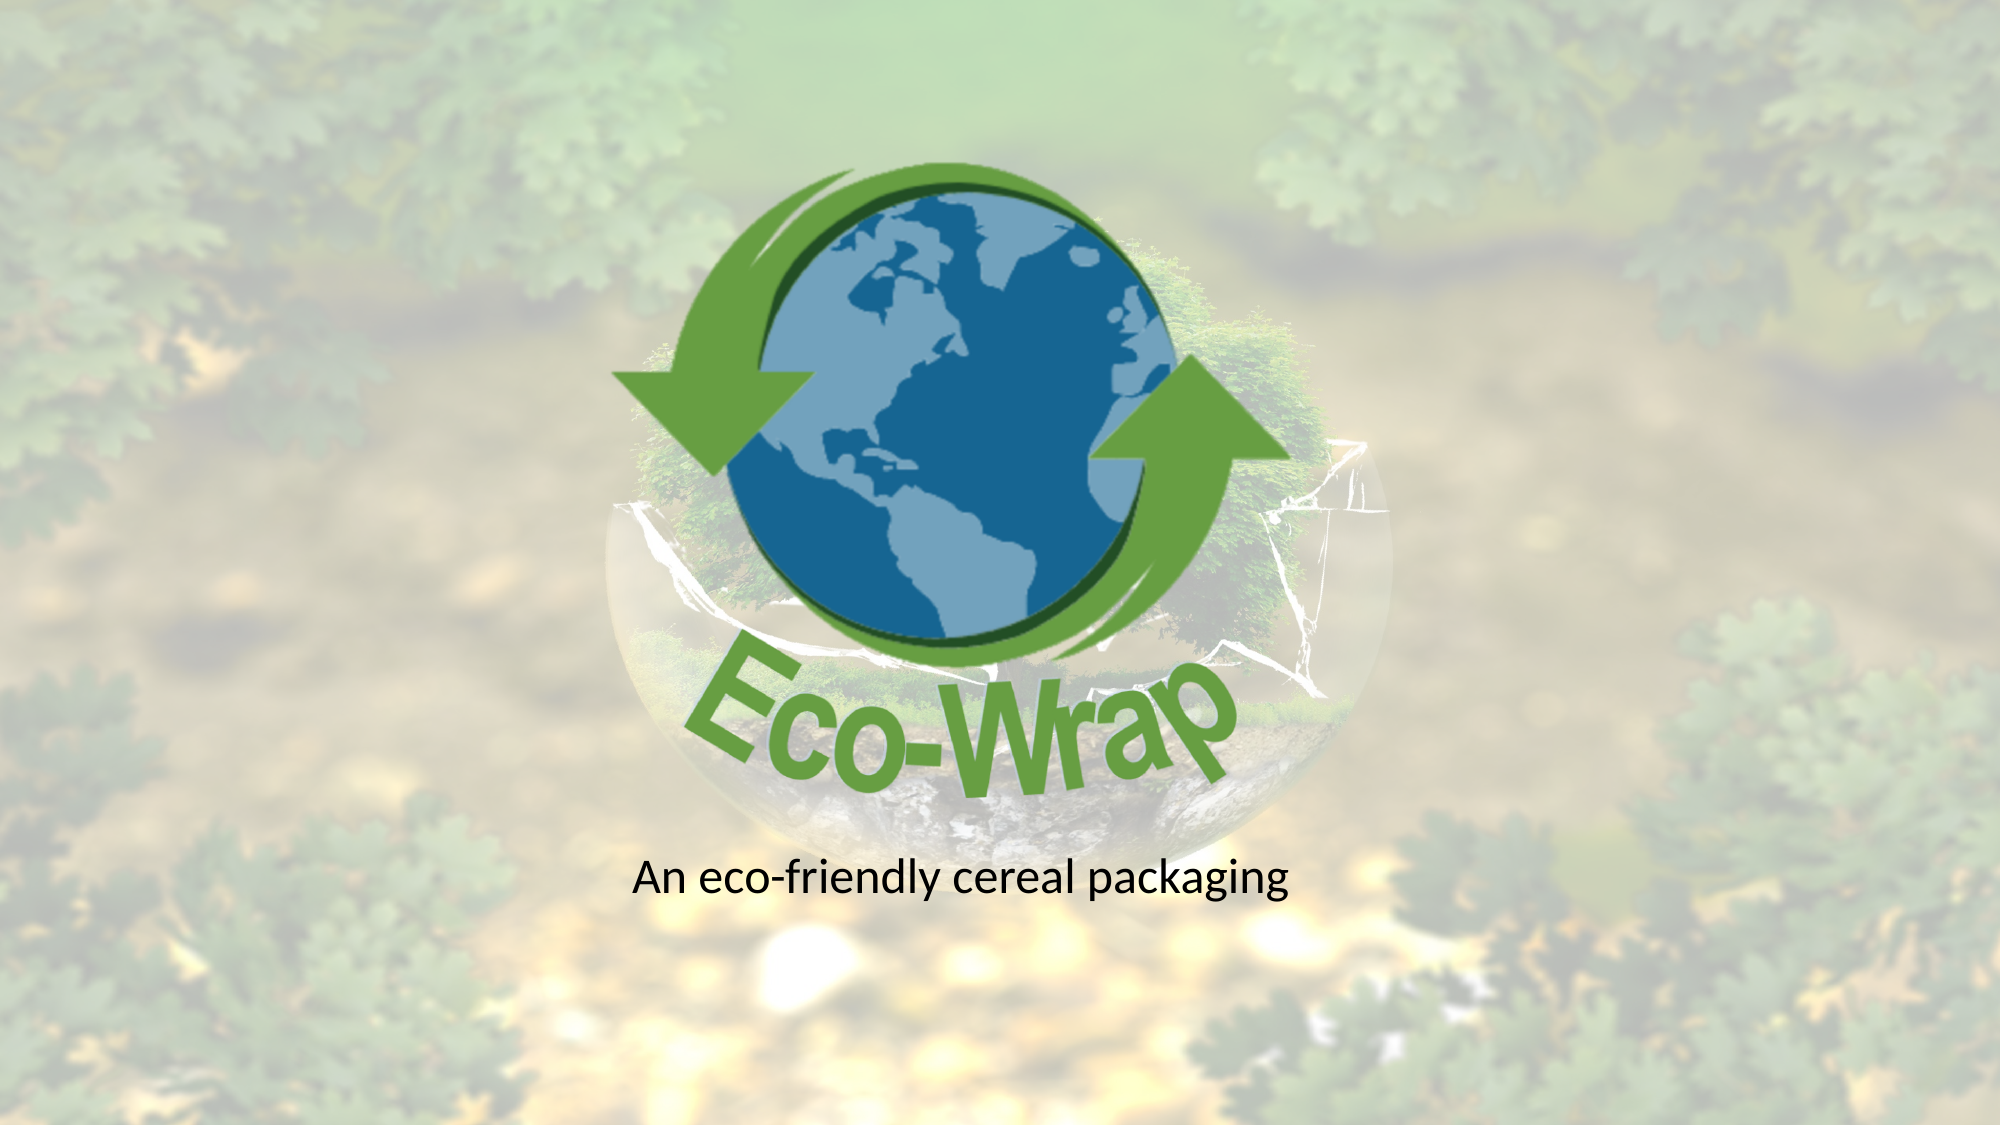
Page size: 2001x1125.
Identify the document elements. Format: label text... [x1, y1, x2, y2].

subtitle An eco-friendly cereal packaging [210, 843, 1711, 987]
picture [517, 144, 1405, 798]
